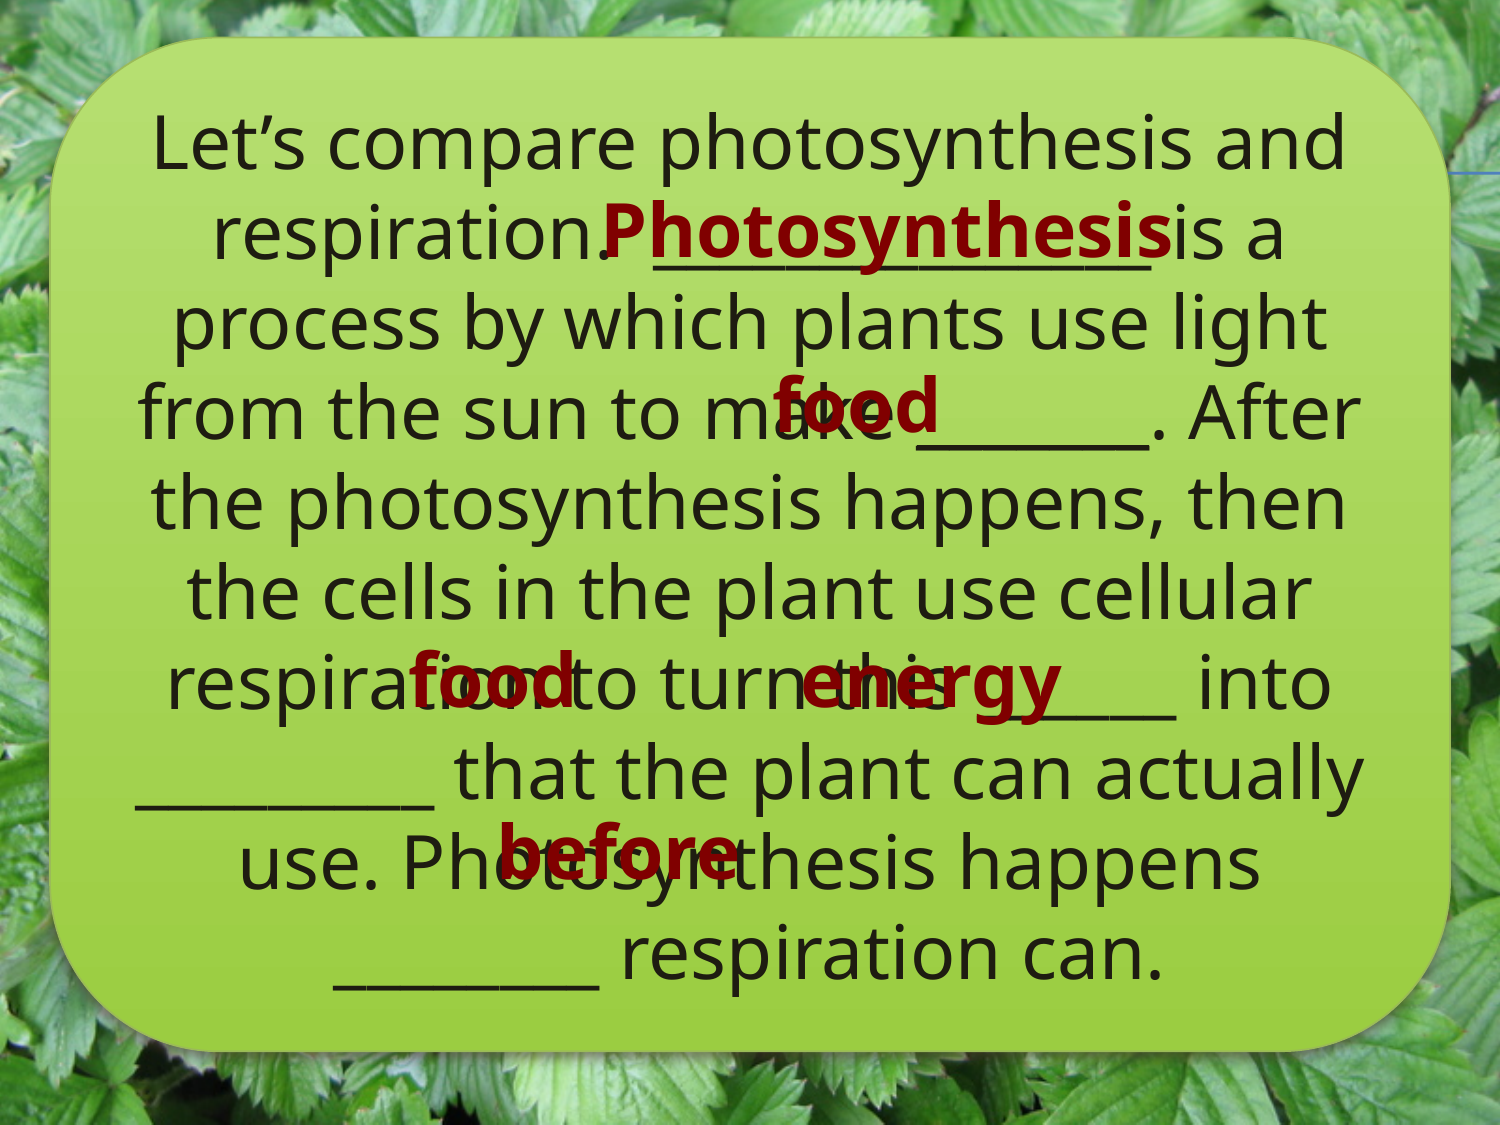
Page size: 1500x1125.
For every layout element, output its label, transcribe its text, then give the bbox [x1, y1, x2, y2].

text_box Photosynthesis [549, 174, 1225, 280]
text_box before [424, 796, 813, 902]
text_box Let’s compare photosynthesis and respiration. _______________ is a process by which plants use light from the sun to make _______. After the photosynthesis happens, then the cells in the plant use cellular respiration to turn this ______ into _________ that the plant can actually use. Photosynthesis happens ________ respiration can. [49, 36, 1451, 1053]
text_box food [519, 349, 1195, 455]
text_box food [299, 624, 688, 730]
picture [0, 0, 1500, 1125]
text_box energy [737, 624, 1125, 730]
